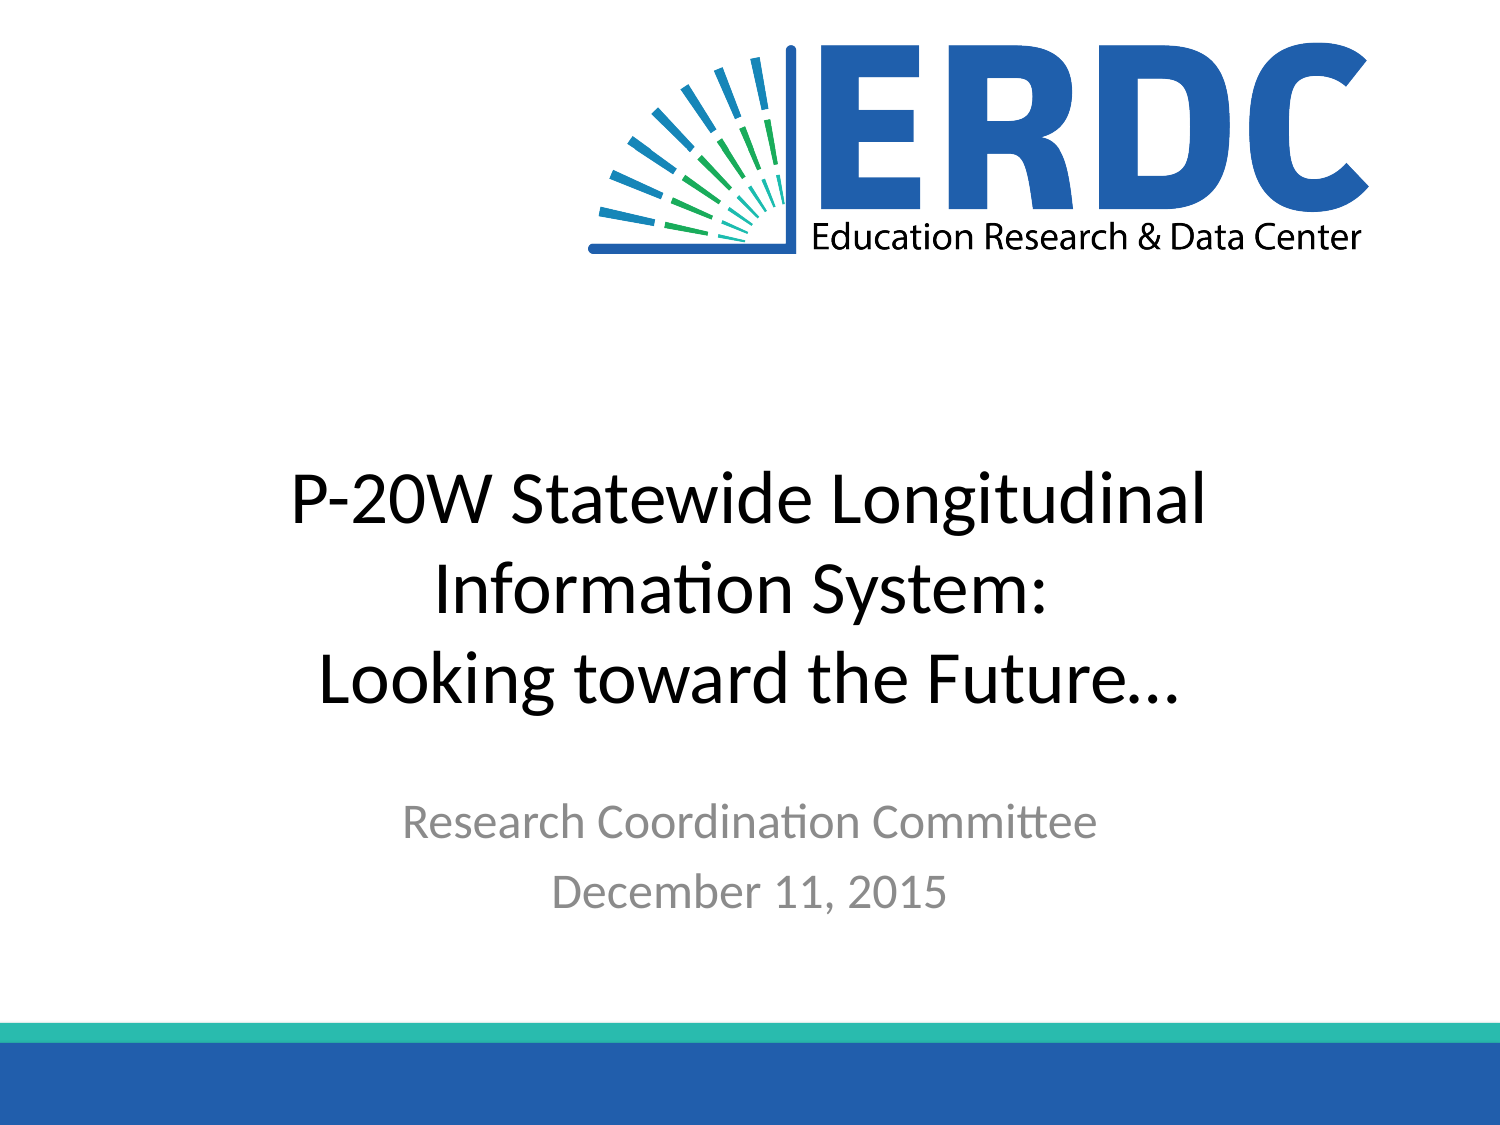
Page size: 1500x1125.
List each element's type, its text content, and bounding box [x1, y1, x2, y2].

subtitle Research Coordination Committee December 11, 2015 [112, 781, 1388, 887]
title P-20W Statewide Longitudinal Information System: Looking toward the Future… [112, 439, 1388, 728]
picture [537, 34, 1388, 265]
